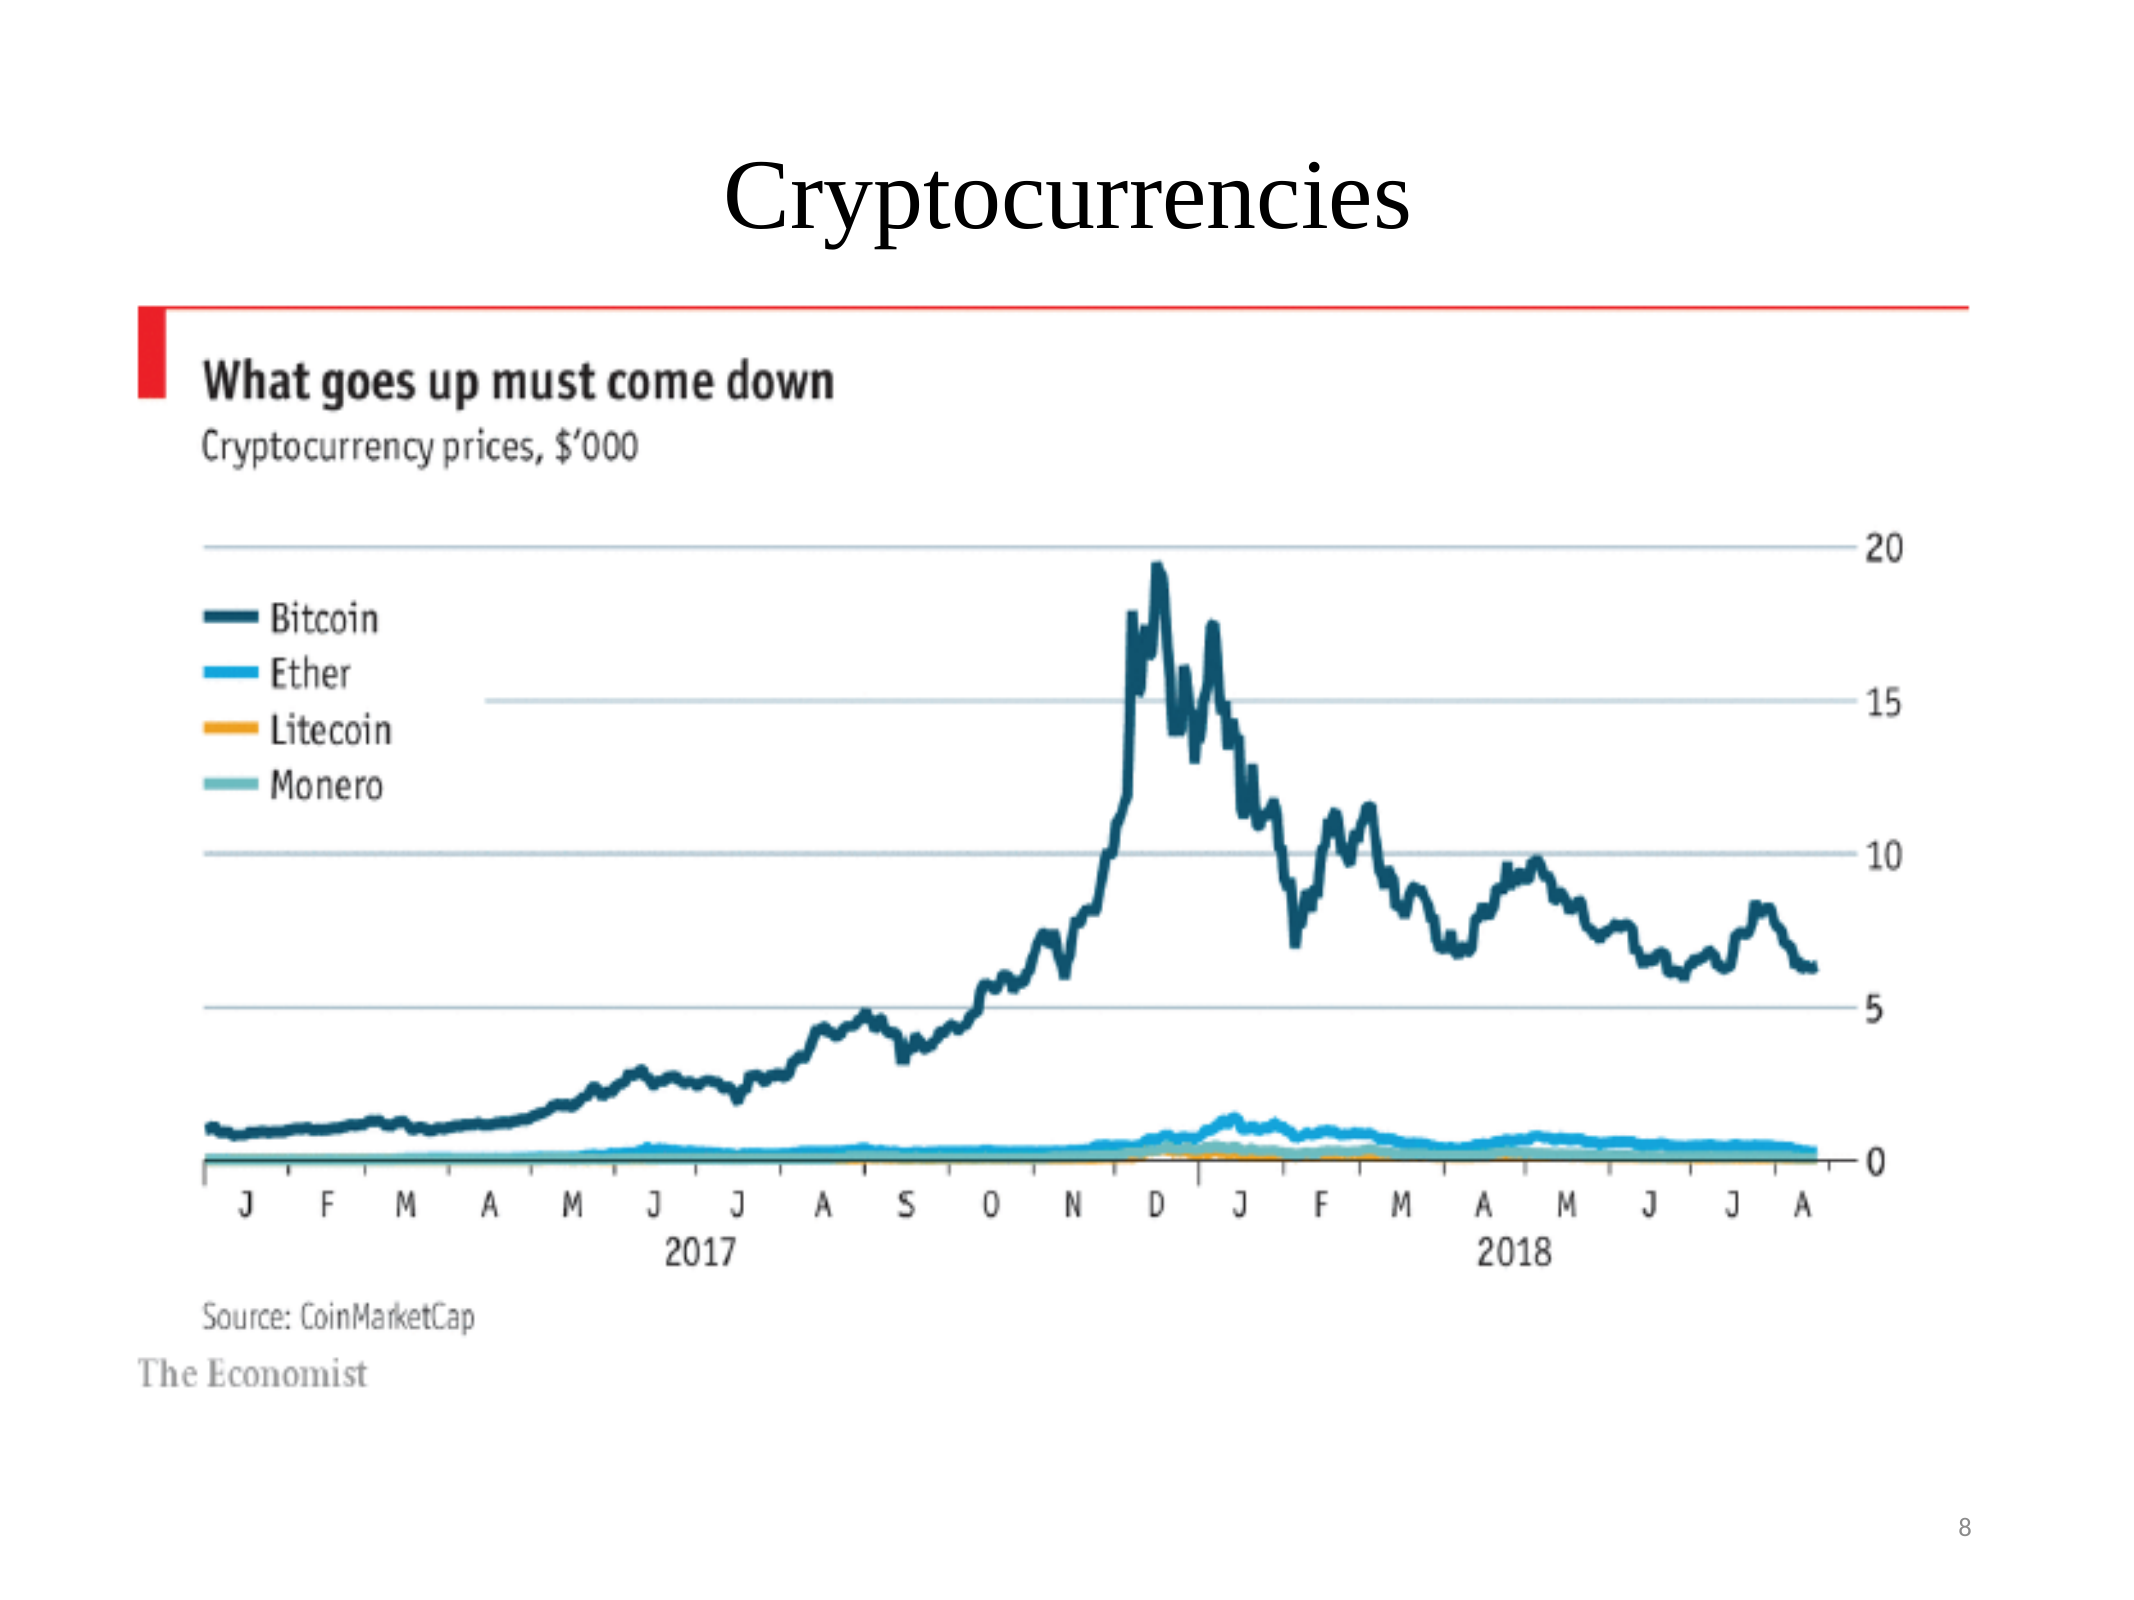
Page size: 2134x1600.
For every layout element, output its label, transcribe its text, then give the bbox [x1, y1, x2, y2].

picture [126, 284, 2001, 1425]
title Cryptocurrencies [108, 63, 2029, 330]
slide_number 8 [1506, 1482, 1987, 1568]
